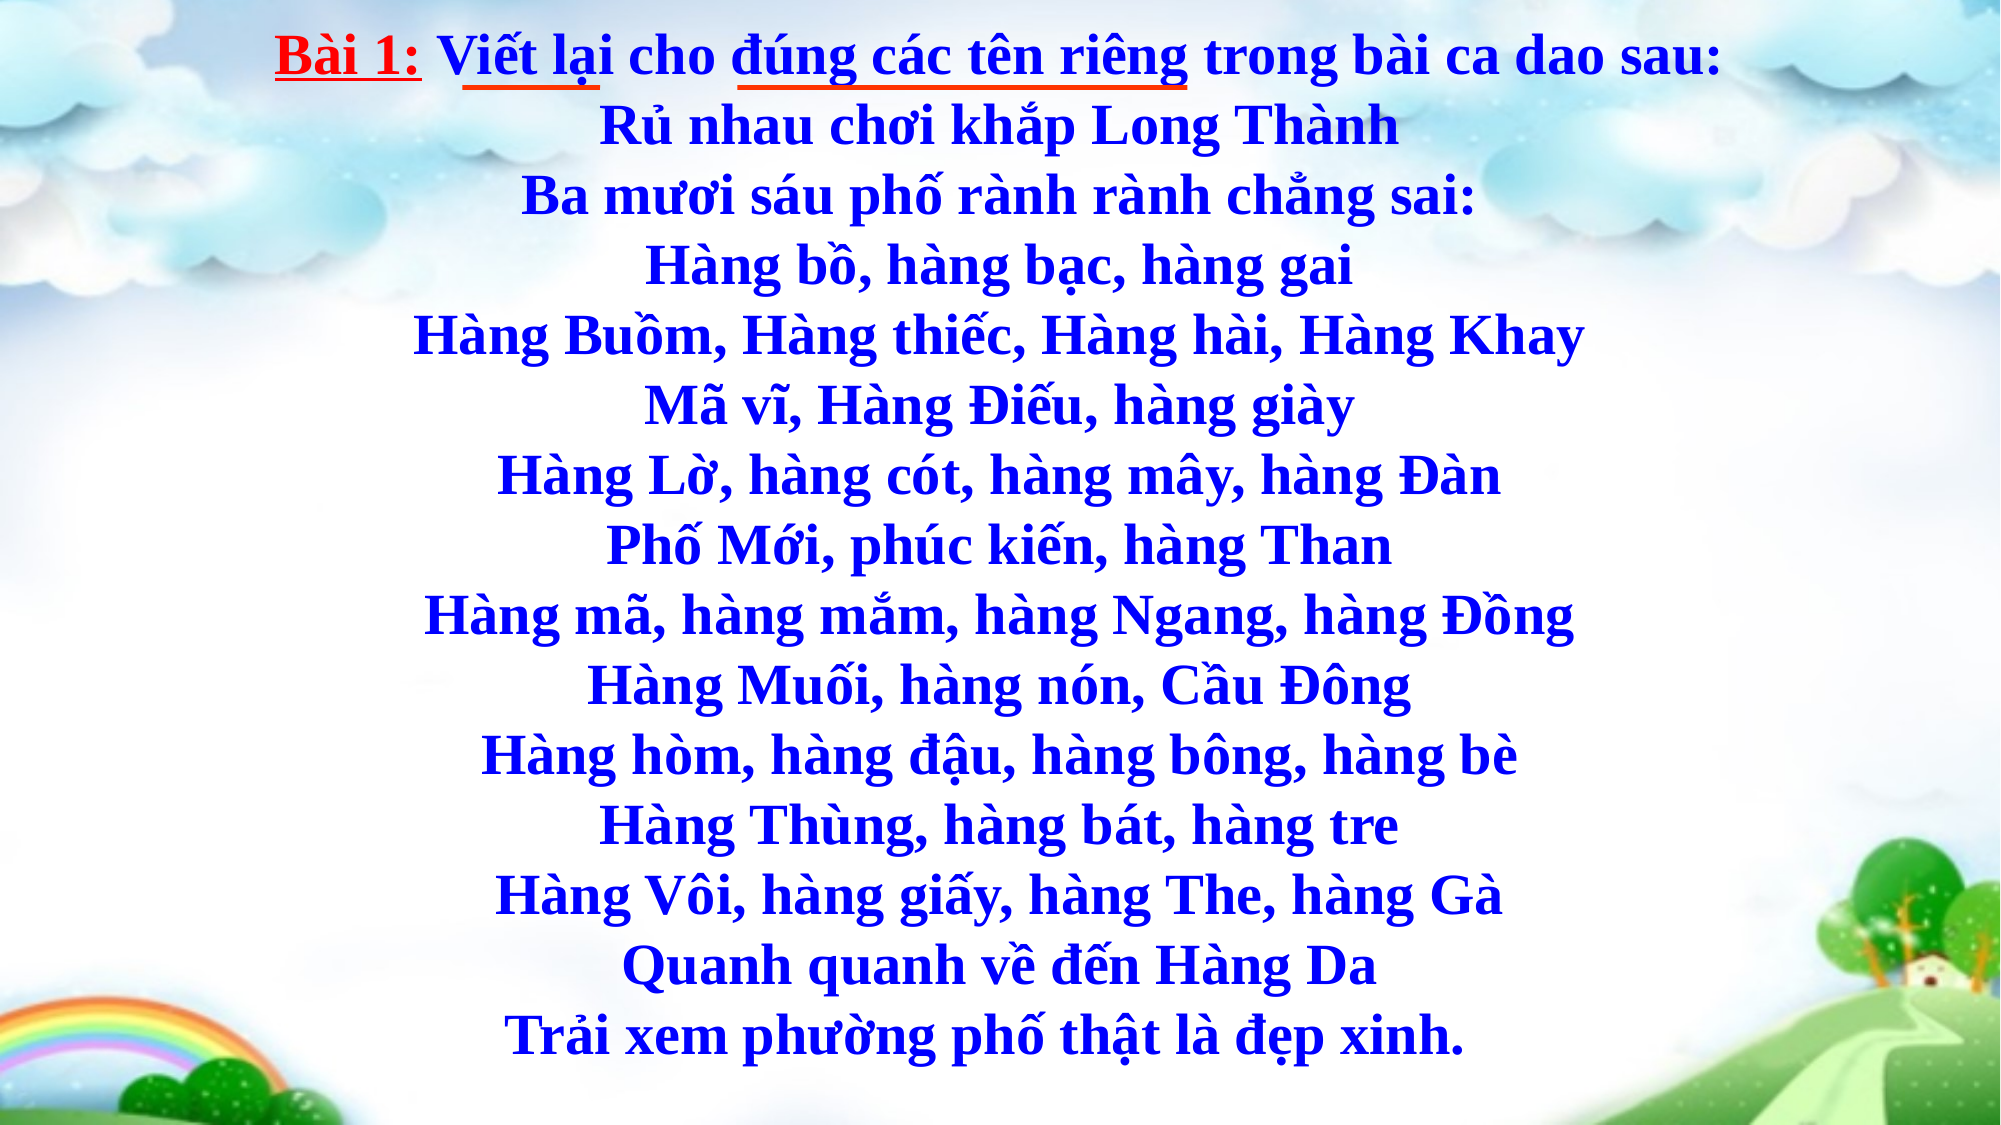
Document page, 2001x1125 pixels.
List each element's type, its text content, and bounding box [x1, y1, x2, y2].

text_box Bài 1: Viết lại cho đúng các tên riêng trong bài ca dao sau: Rủ nhau chơi khắp Long Thành Ba mươi sáu phố rành rành chẳng sai: Hàng bồ, hàng bạc, hàng gai Hàng Buồm, Hàng thiếc, Hàng hài, Hàng Khay Mã vĩ, Hàng Điếu, hàng giày Hàng Lờ, hàng cót, hàng mây, hàng Đàn Phố Mới, phúc kiến, hàng Than Hàng mã, hàng mắm, hàng Ngang, hàng Đồng Hàng Muối, hàng nón, Cầu Đông Hàng hòm, hàng đậu, hàng bông, hàng bè Hàng Thùng, hàng bát, hàng tre Hàng Vôi, hàng giấy, hàng The, hàng Gà Quanh quanh về đến Hàng Da Trải xem phường phố thật là đẹp xinh. [249, 9, 1750, 1074]
picture [0, 0, 2001, 1125]
